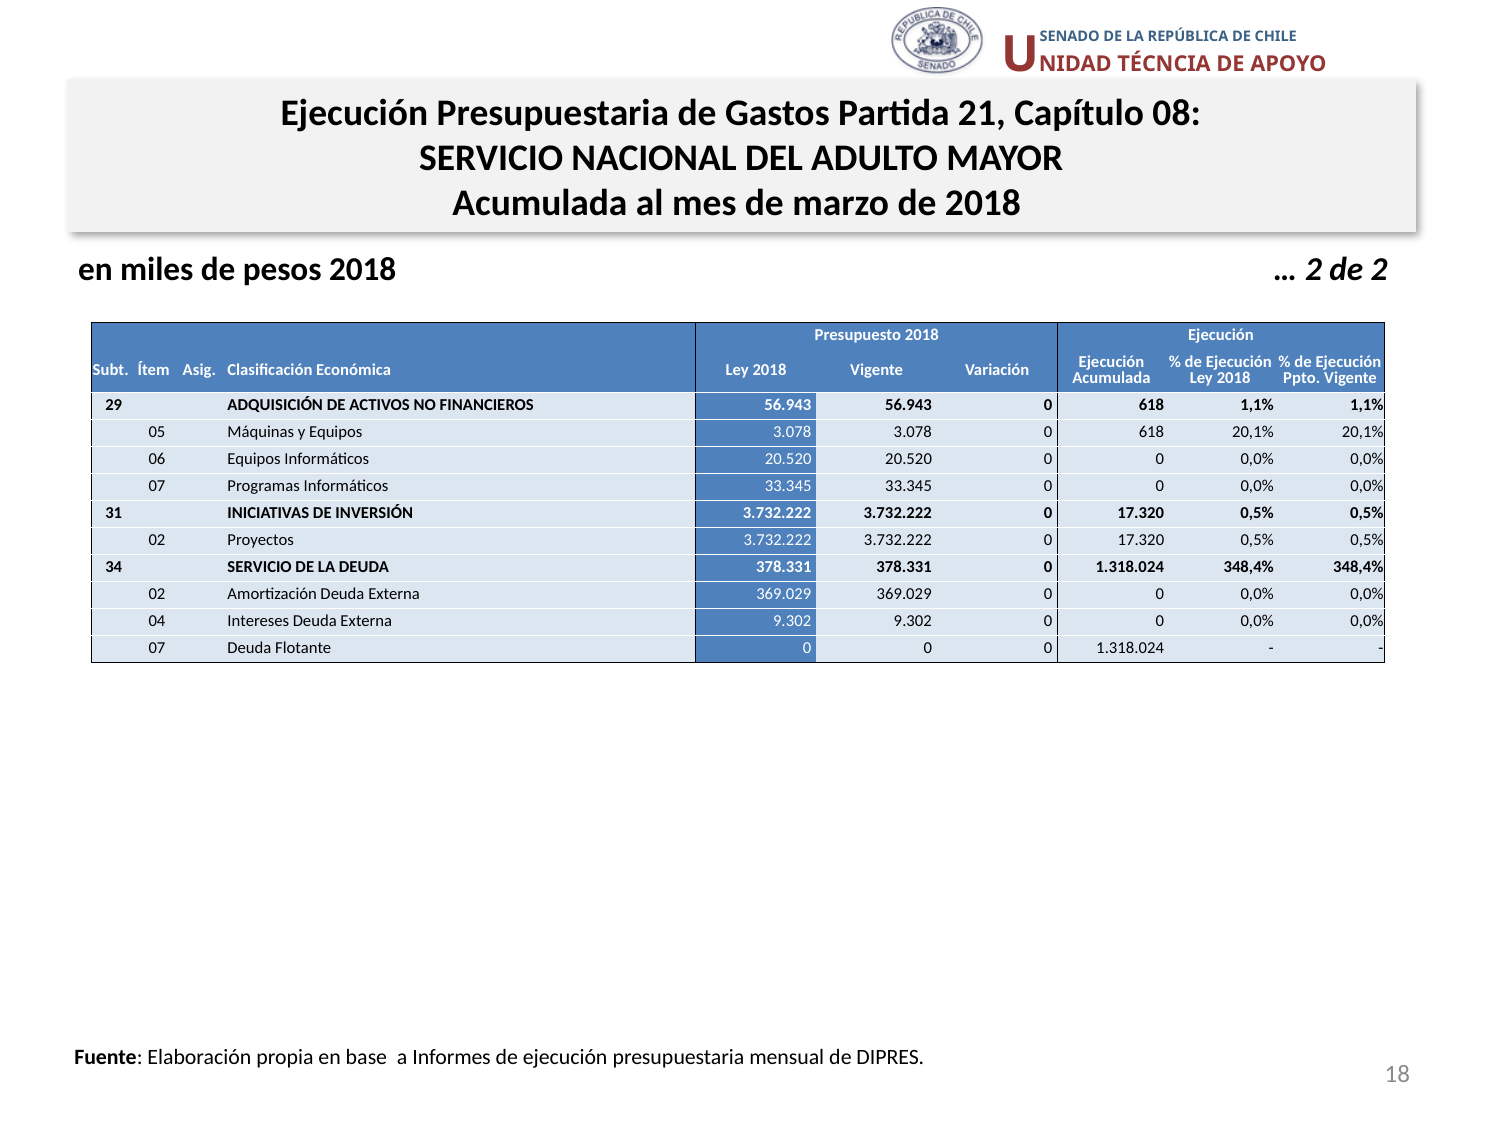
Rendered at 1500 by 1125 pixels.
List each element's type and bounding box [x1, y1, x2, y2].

table_cell [1058, 349, 1384, 392]
text_box [63, 239, 1414, 315]
table_cell [696, 555, 1057, 581]
table_cell [92, 393, 695, 419]
table_cell [1058, 609, 1384, 635]
table_cell [1058, 636, 1384, 662]
table_cell [696, 582, 1057, 608]
table_cell [1058, 501, 1384, 527]
table_cell [92, 609, 695, 635]
table_cell [92, 555, 695, 581]
table_cell [92, 636, 695, 662]
table_header [92, 323, 695, 349]
table_cell [696, 420, 1057, 446]
table_cell [696, 447, 1057, 473]
table_header [696, 323, 1057, 349]
table_cell [92, 474, 695, 500]
table_cell [1058, 420, 1384, 446]
table_header [1058, 323, 1384, 349]
footer [59, 1035, 1409, 1095]
table_cell [92, 420, 695, 446]
table_cell [1058, 555, 1384, 581]
table_cell [696, 528, 1057, 554]
table_cell [92, 349, 695, 392]
table_cell [696, 393, 1057, 419]
text_box [67, 79, 1415, 231]
table_cell [1058, 447, 1384, 473]
table_cell [92, 582, 695, 608]
table_cell [696, 609, 1057, 635]
table_cell [92, 501, 695, 527]
table_cell [696, 474, 1057, 500]
slide_number [1074, 1042, 1425, 1103]
table_cell [92, 447, 695, 473]
table_cell [696, 636, 1057, 662]
table_cell [1058, 474, 1384, 500]
table_cell [1058, 393, 1384, 419]
table_cell [696, 349, 1057, 392]
table_cell [1058, 528, 1384, 554]
table_cell [92, 528, 695, 554]
table_cell [1058, 582, 1384, 608]
table_cell [696, 501, 1057, 527]
picture [891, 7, 985, 76]
